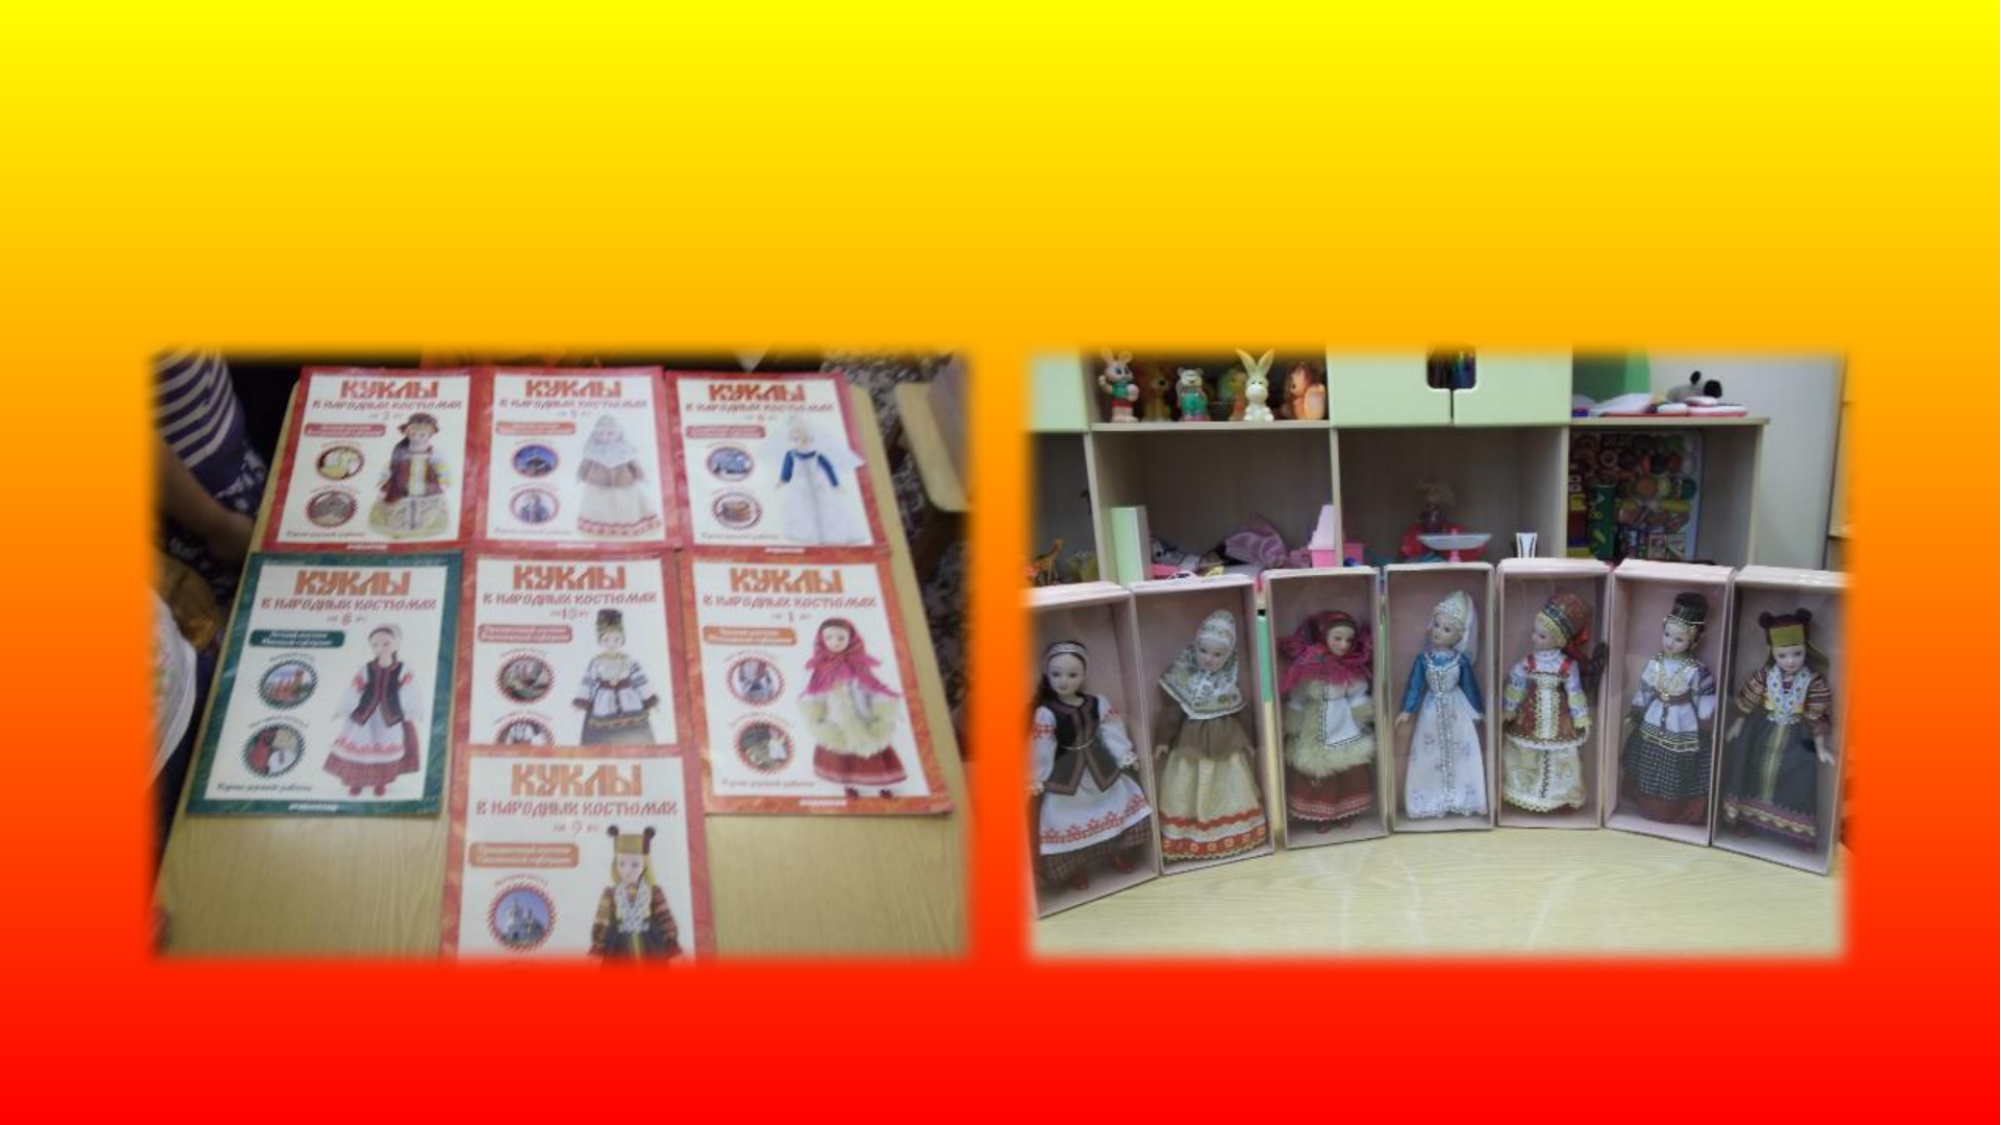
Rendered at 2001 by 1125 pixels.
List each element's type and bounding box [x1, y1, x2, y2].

list [137, 337, 988, 976]
list [1012, 337, 1863, 976]
